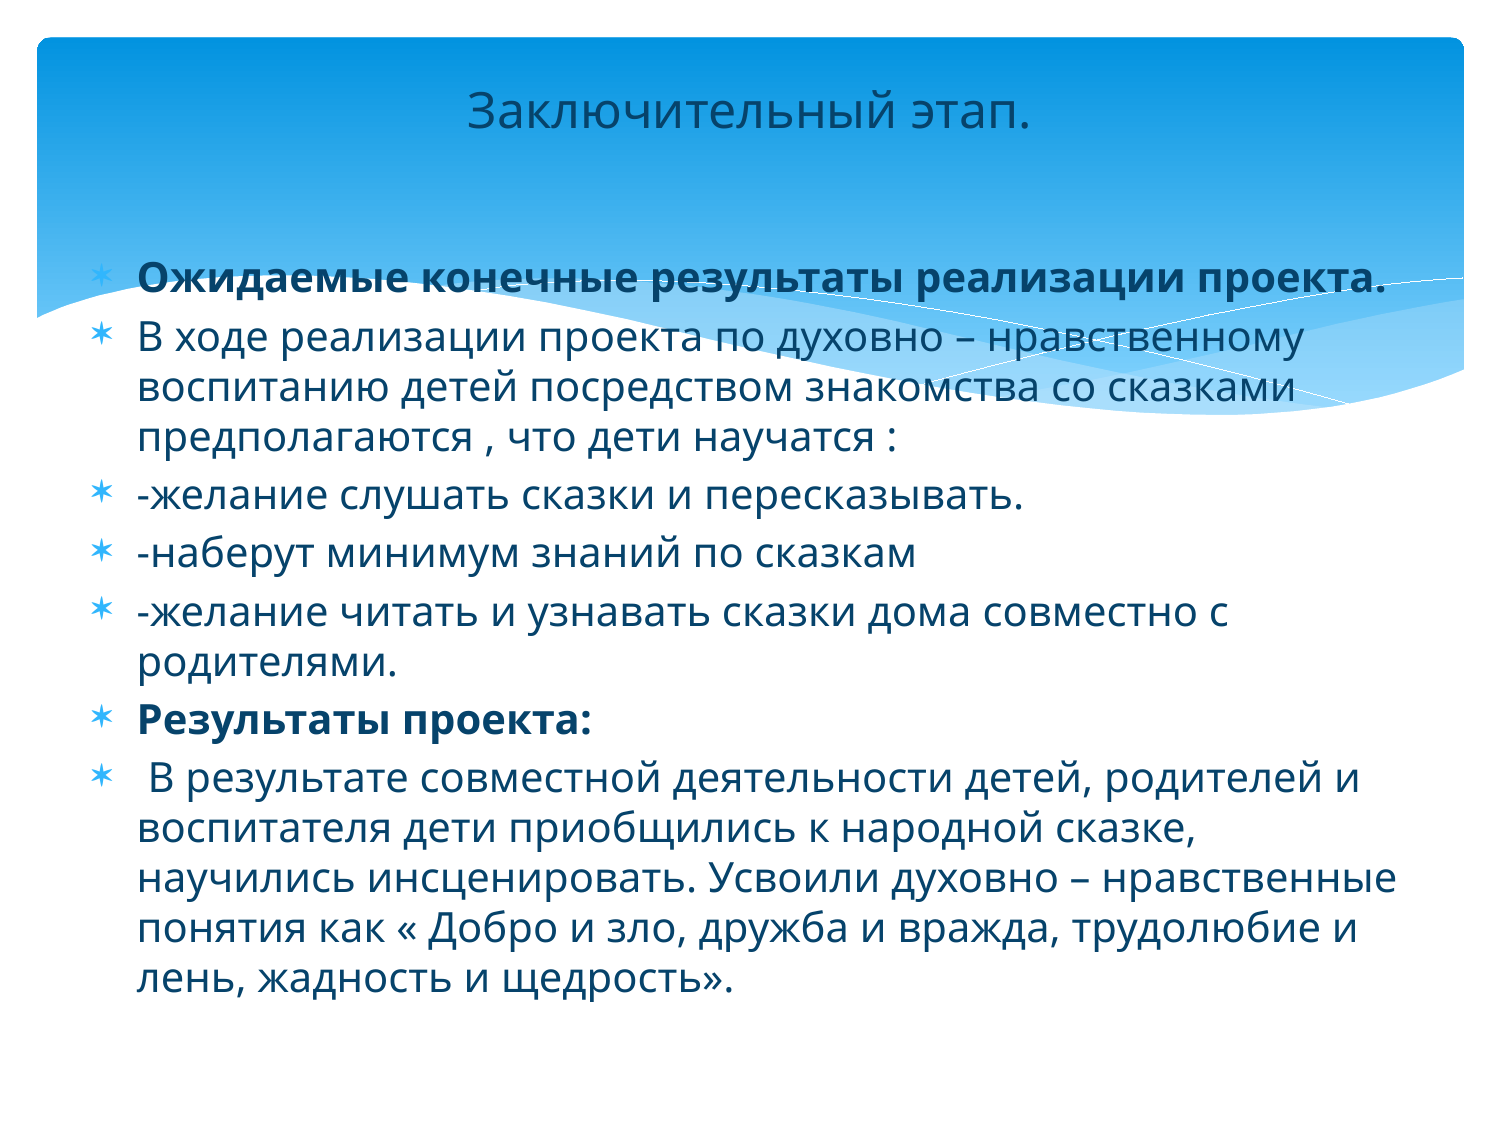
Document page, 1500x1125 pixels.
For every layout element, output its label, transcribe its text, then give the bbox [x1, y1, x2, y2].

title Заключительный этап. [75, 55, 1425, 161]
list Ожидаемые конечные результаты реализации проекта. В ходе реализации проекта по духовно – нравственному воспитанию детей посредством знакомства со сказками предполагаются , что дети научатся : -желание слушать сказки и пересказывать. -наберут минимум знаний по сказкам -желание читать и узнавать сказки дома совместно с родителями. Результаты проекта: В результате совместной деятельности детей, родителей и воспитателя дети приобщились к народной сказке, научились инсценировать. Усвоили духовно – нравственные понятия как « Добро и зло, дружба и вражда, трудолюбие и лень, жадность и щедрость». [76, 243, 1424, 1005]
